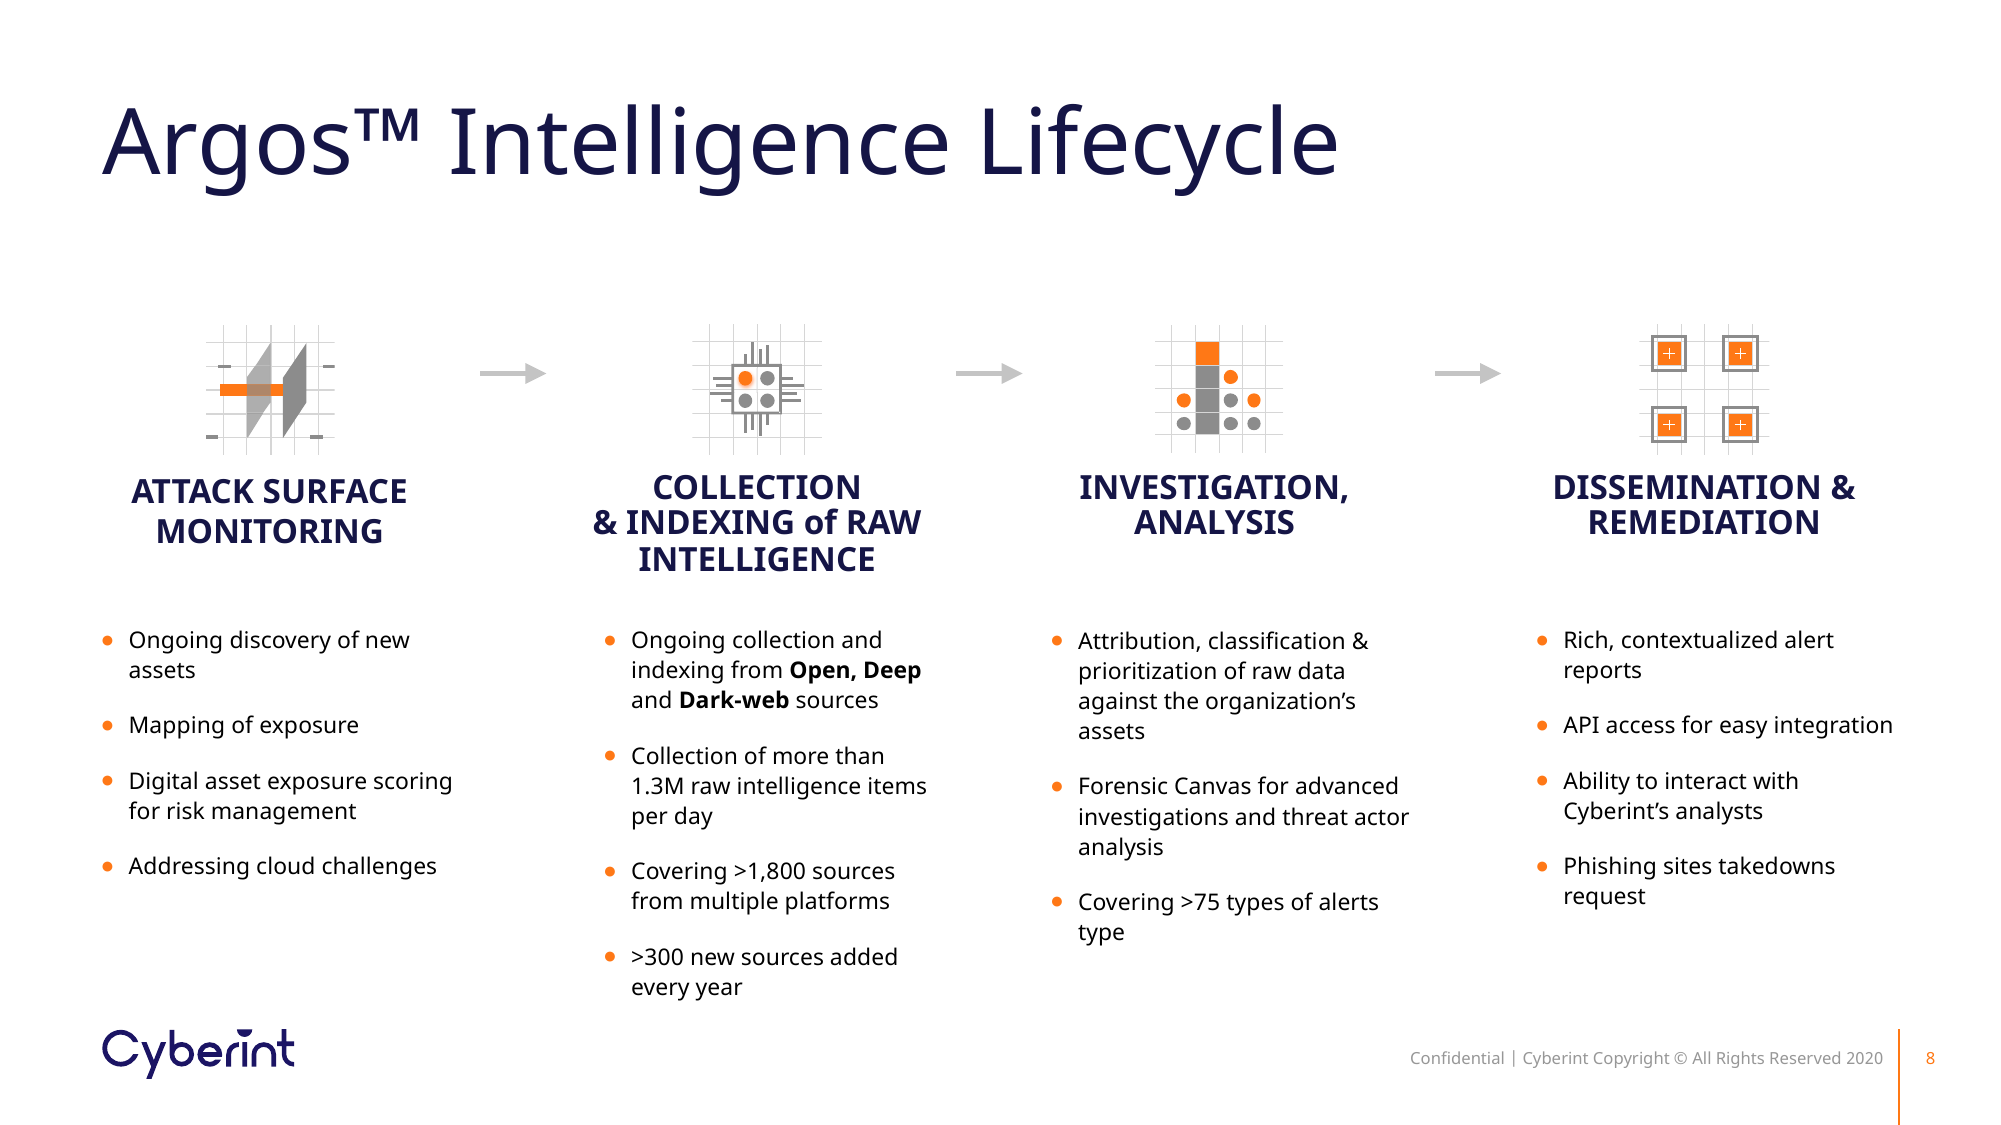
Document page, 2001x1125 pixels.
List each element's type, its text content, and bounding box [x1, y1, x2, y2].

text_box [576, 323, 939, 974]
title Argos™ Intelligence Lifecycle [102, 95, 1898, 260]
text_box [77, 323, 462, 849]
footer Confidential | Cyberint Copyright © All Rights Reserved 2020 [1062, 1029, 1884, 1089]
slide_number 8 [1901, 1029, 1961, 1089]
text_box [1026, 325, 1412, 886]
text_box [1512, 323, 1897, 880]
